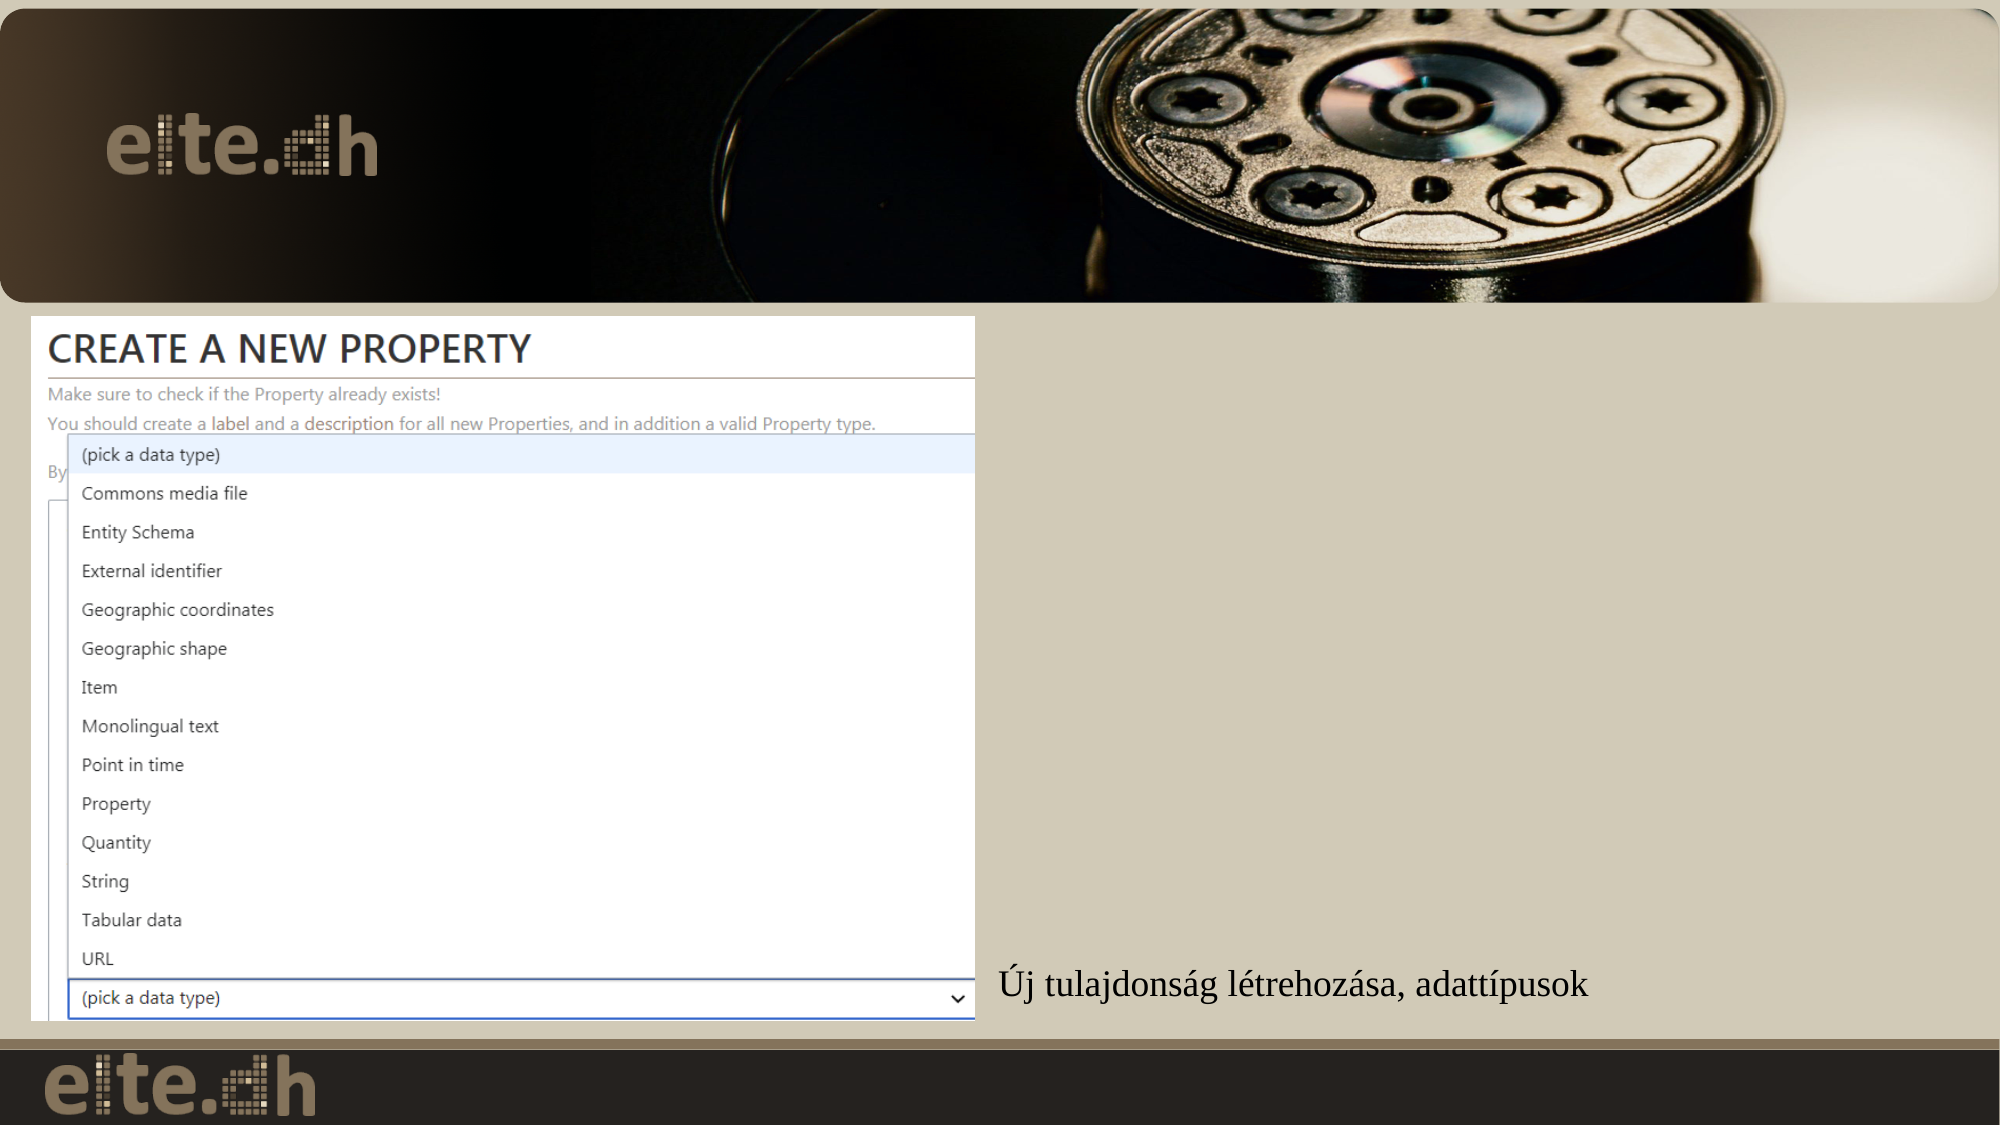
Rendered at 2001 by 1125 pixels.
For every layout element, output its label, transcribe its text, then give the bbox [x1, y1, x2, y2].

picture [0, 8, 2000, 303]
text_box Új tulajdonság létrehozása, adattípusok [984, 952, 1959, 1012]
picture [45, 1053, 315, 1116]
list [31, 316, 976, 1022]
